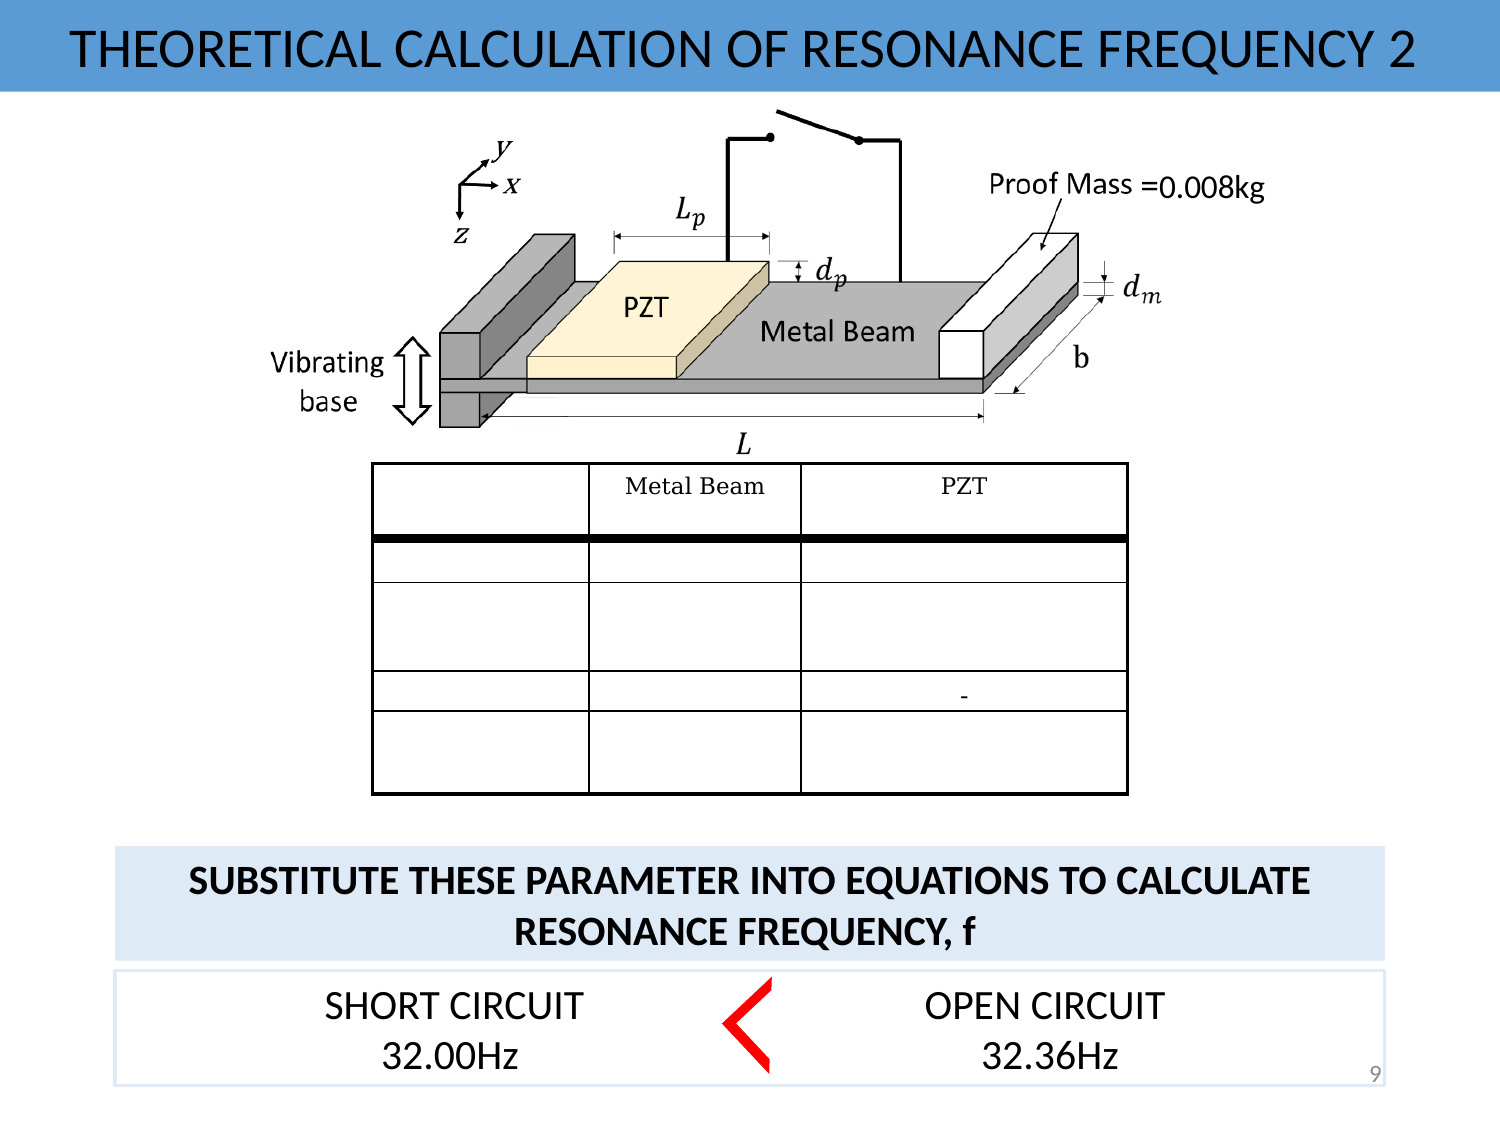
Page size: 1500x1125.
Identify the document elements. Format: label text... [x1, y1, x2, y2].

slide_number 9 [1059, 1042, 1397, 1103]
picture [250, 109, 1196, 459]
text_box THEORETICAL CALCULATION OF RESONANCE FREQUENCY 2 [0, 0, 1500, 93]
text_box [115, 845, 1385, 1087]
text_box =0.008kg [1196, 153, 1281, 214]
